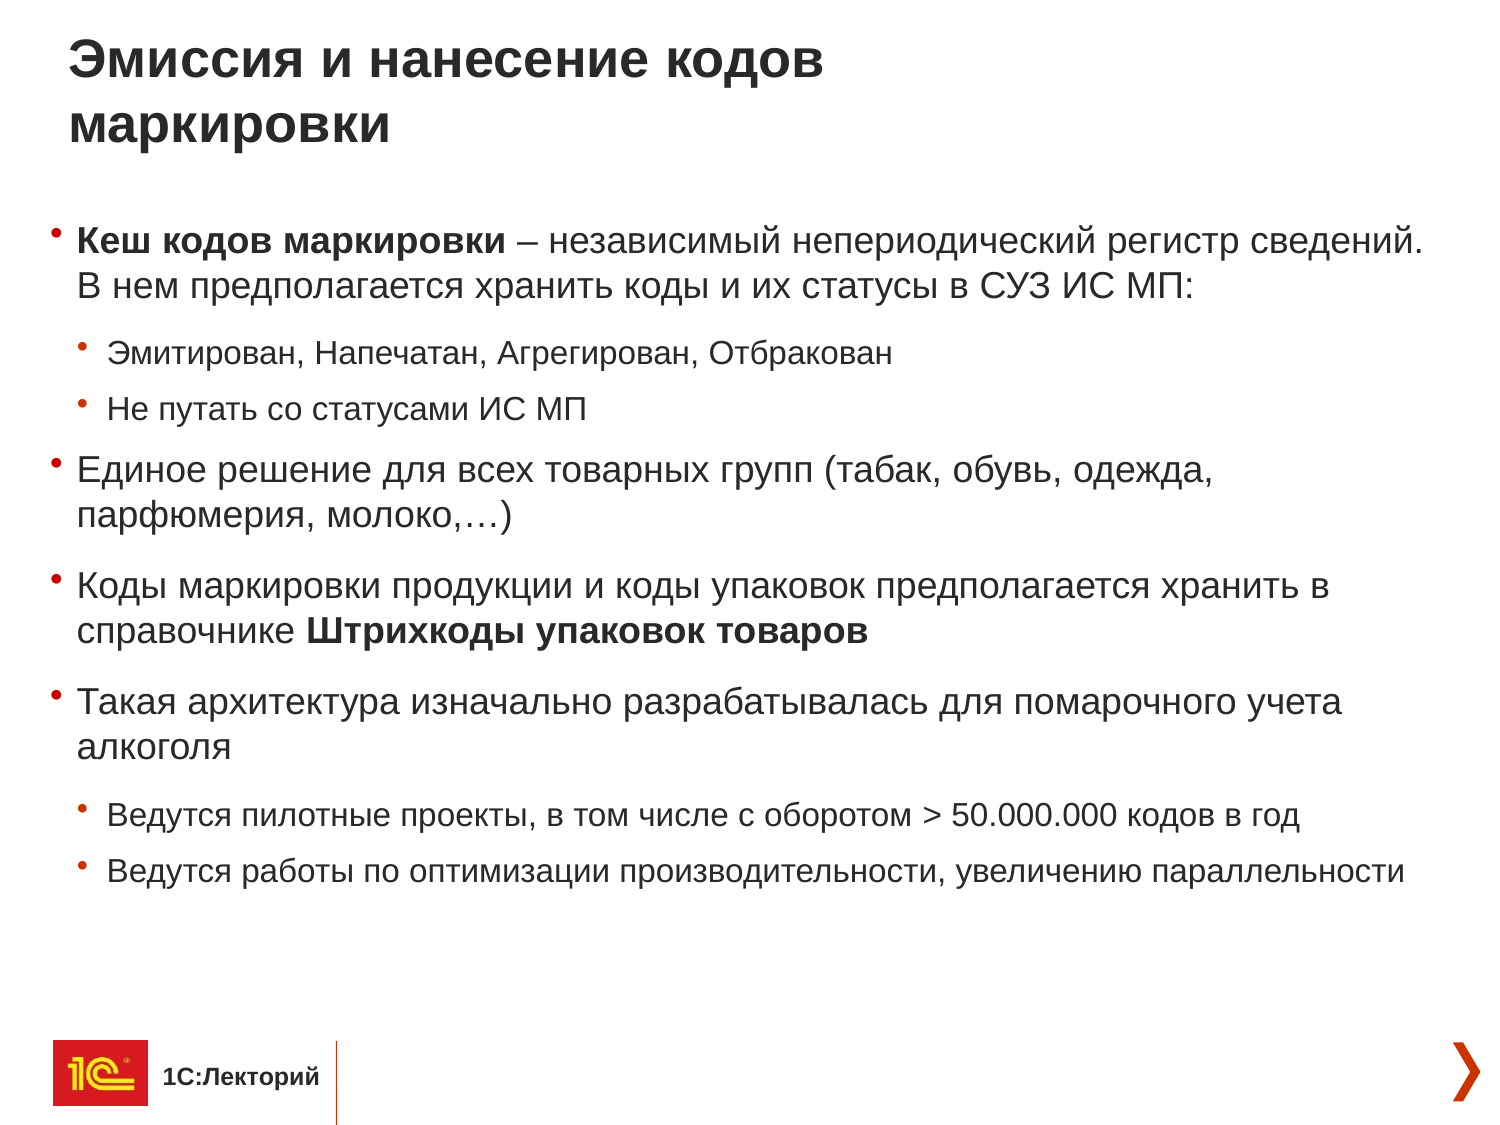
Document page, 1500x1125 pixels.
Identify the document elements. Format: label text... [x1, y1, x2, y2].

list Кеш кодов маркировки – независимый непериодический регистр сведений. В нем предполагается хранить коды и их статусы в СУЗ ИС МП: Эмитирован, Напечатан, Агрегирован, Отбракован Не путать со статусами ИС МП Единое решение для всех товарных групп (табак, обувь, одежда, парфюмерия, молоко,…) Коды маркировки продукции и коды упаковок предполагается хранить в справочнике Штрихкоды упаковок товаров Такая архитектура изначально разрабатывалась для помарочного учета алкоголя Ведутся пилотные проекты, в том числе с оборотом > 50.000.000 кодов в год Ведутся работы по оптимизации производительности, увеличению параллельности [34, 207, 1453, 1012]
picture [53, 1040, 148, 1106]
title Эмиссия и нанесение кодов маркировки [52, 0, 963, 178]
